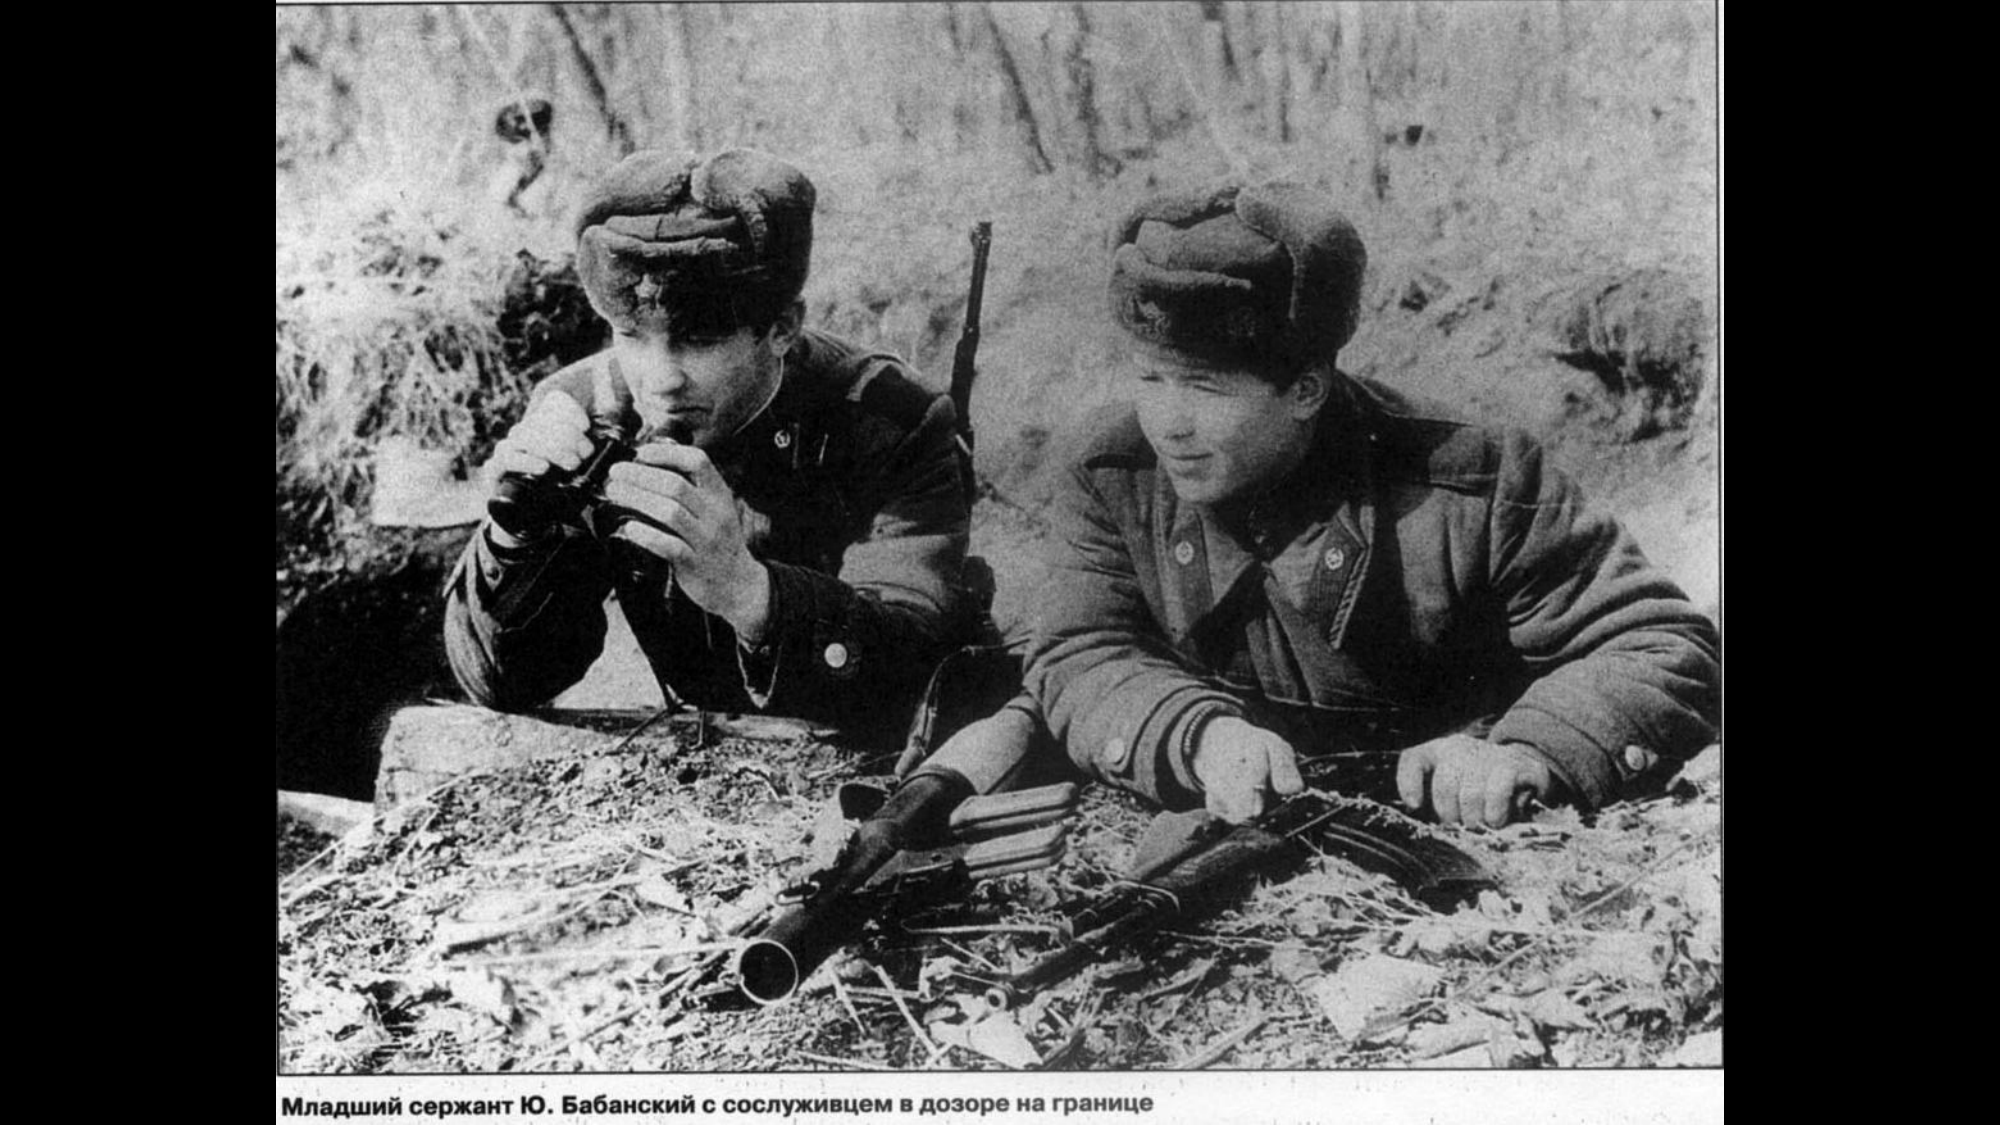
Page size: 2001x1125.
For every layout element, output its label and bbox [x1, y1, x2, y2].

picture [275, 0, 1724, 1125]
